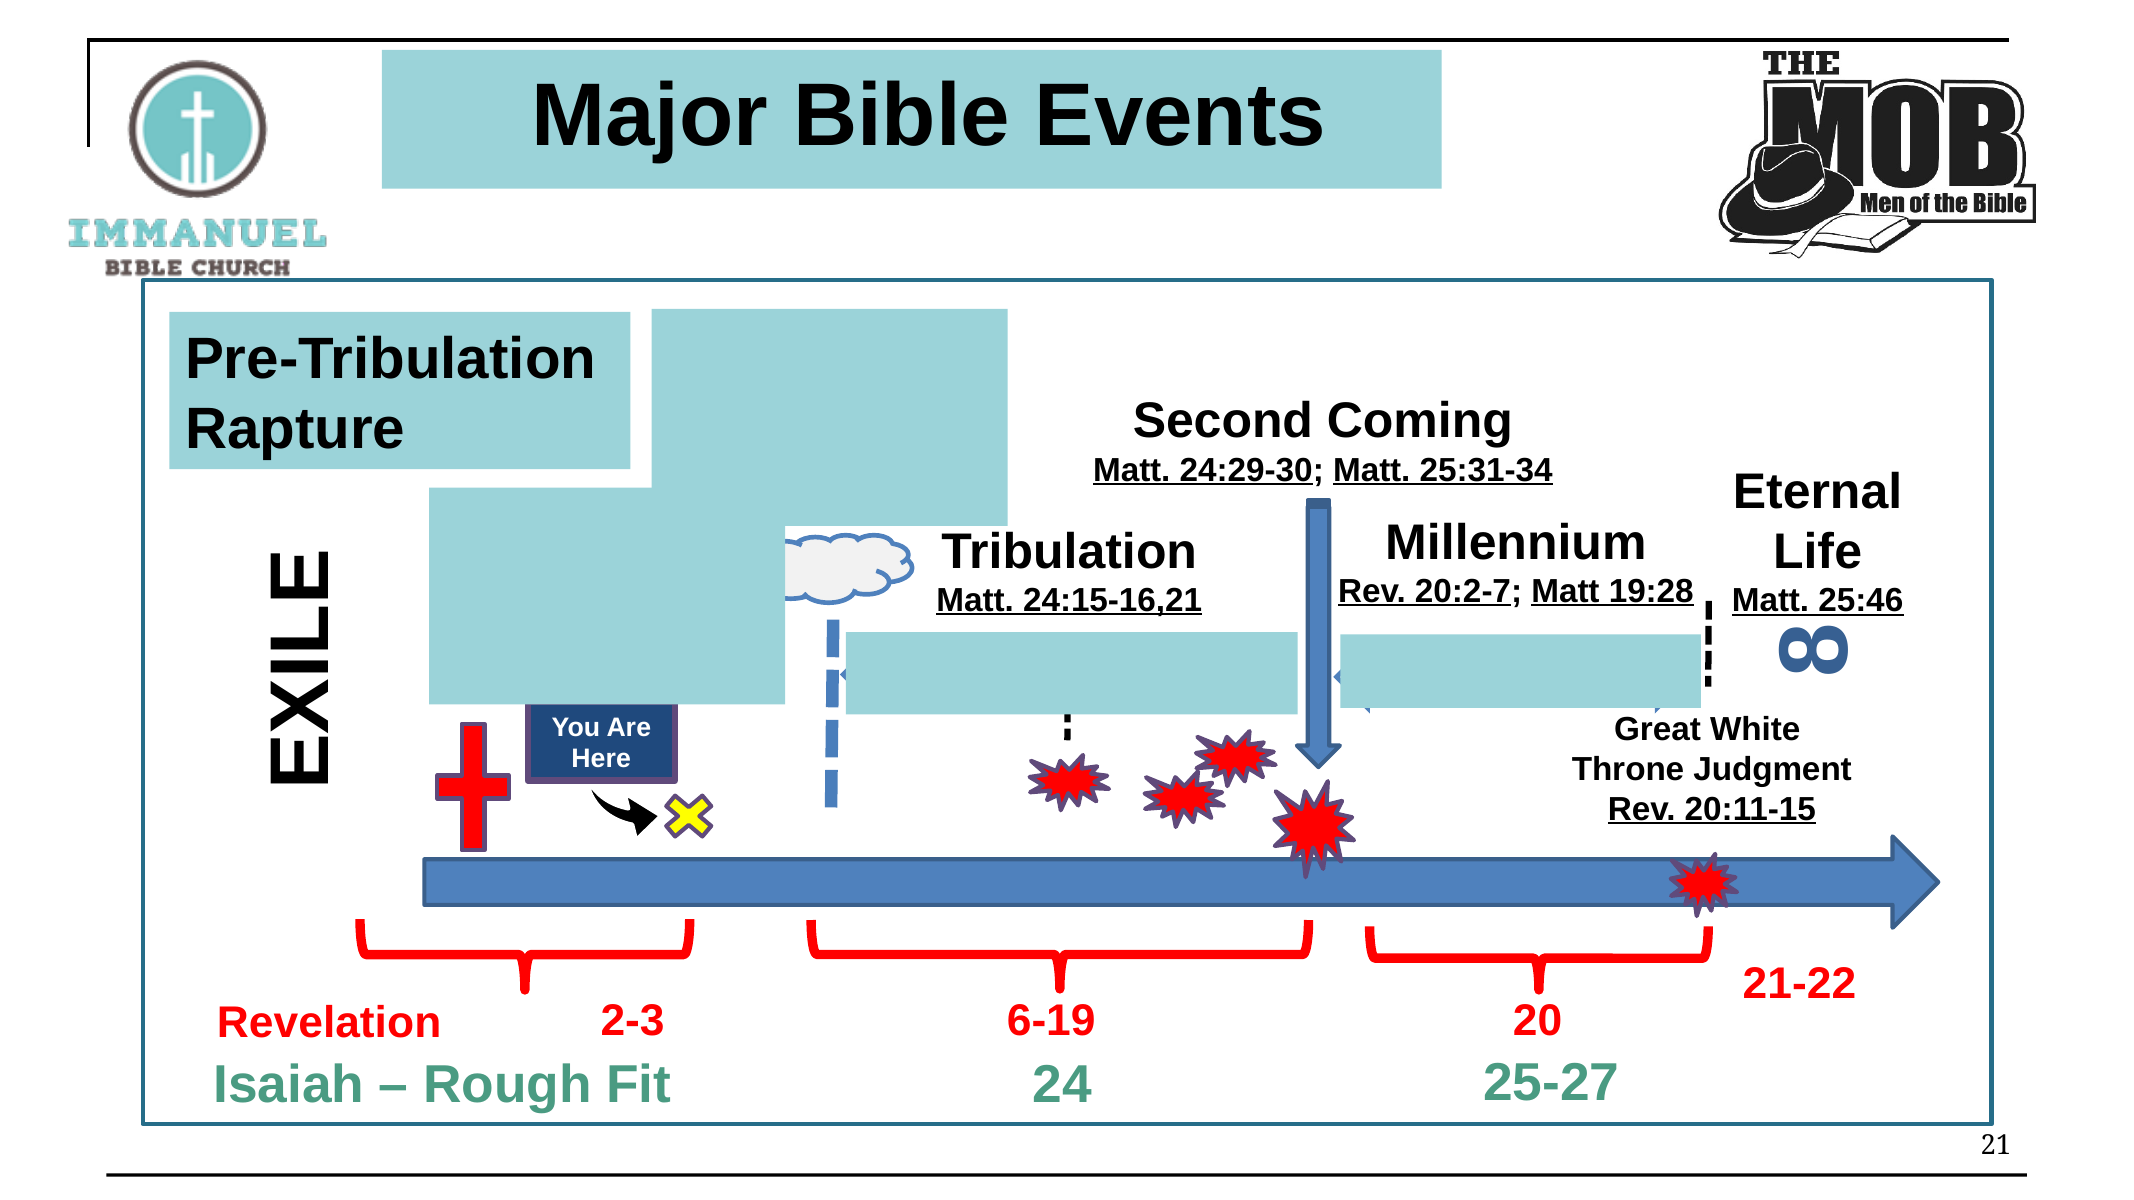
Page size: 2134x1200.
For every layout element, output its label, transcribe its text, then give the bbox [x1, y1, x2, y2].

text_box Pre-Tribulation Rapture [169, 311, 419, 470]
slide_number 21 [1528, 1092, 2028, 1173]
picture [1710, 51, 2042, 261]
text_box EXILE [238, 534, 353, 805]
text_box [198, 919, 1908, 1122]
text_box [141, 278, 1994, 1126]
text_box [381, 49, 1442, 189]
picture [66, 37, 330, 300]
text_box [424, 306, 1939, 928]
title Major Bible Events [515, 48, 1392, 179]
